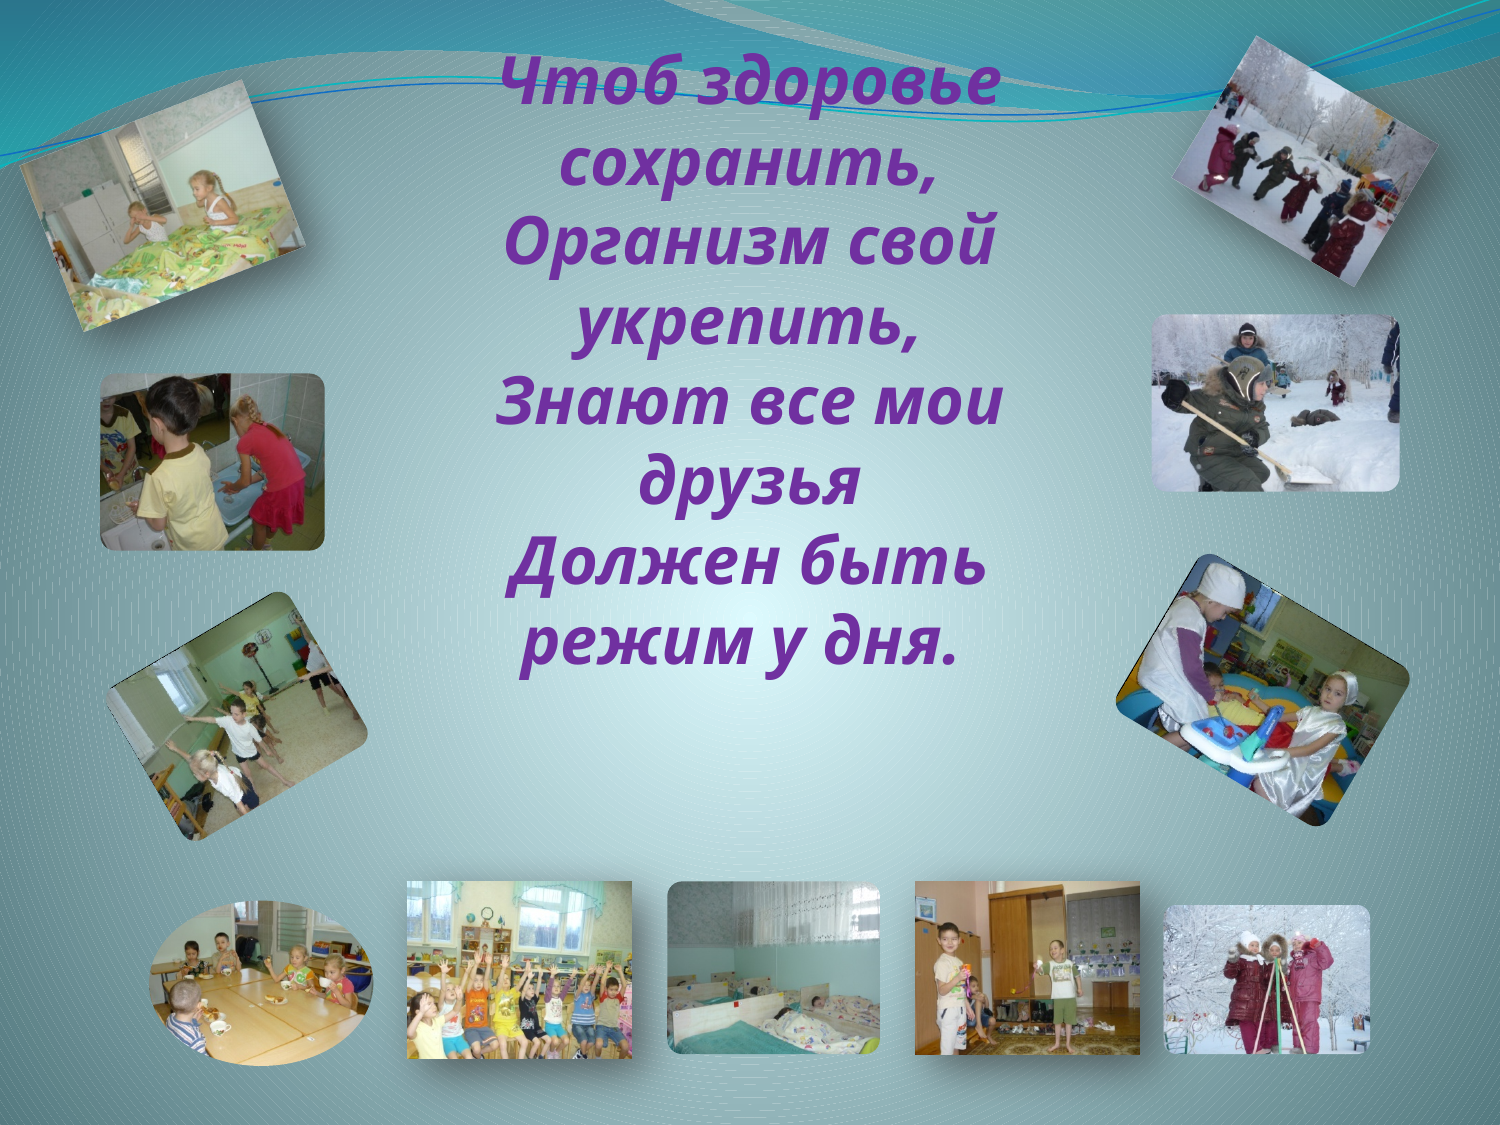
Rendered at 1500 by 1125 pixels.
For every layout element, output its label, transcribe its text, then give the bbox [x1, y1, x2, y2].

text_box Чтоб здоровье сохранить, Организм свой укрепить, Знают все мои друзья Должен быть режим у дня. [374, 30, 1125, 686]
picture [105, 591, 368, 841]
picture [148, 900, 374, 1067]
picture [666, 881, 881, 1055]
picture [1115, 553, 1410, 827]
picture [1172, 36, 1438, 286]
picture [1163, 904, 1371, 1055]
picture [407, 881, 632, 1059]
picture [1151, 314, 1400, 492]
picture [20, 80, 305, 331]
picture [100, 373, 325, 551]
picture [915, 881, 1140, 1055]
